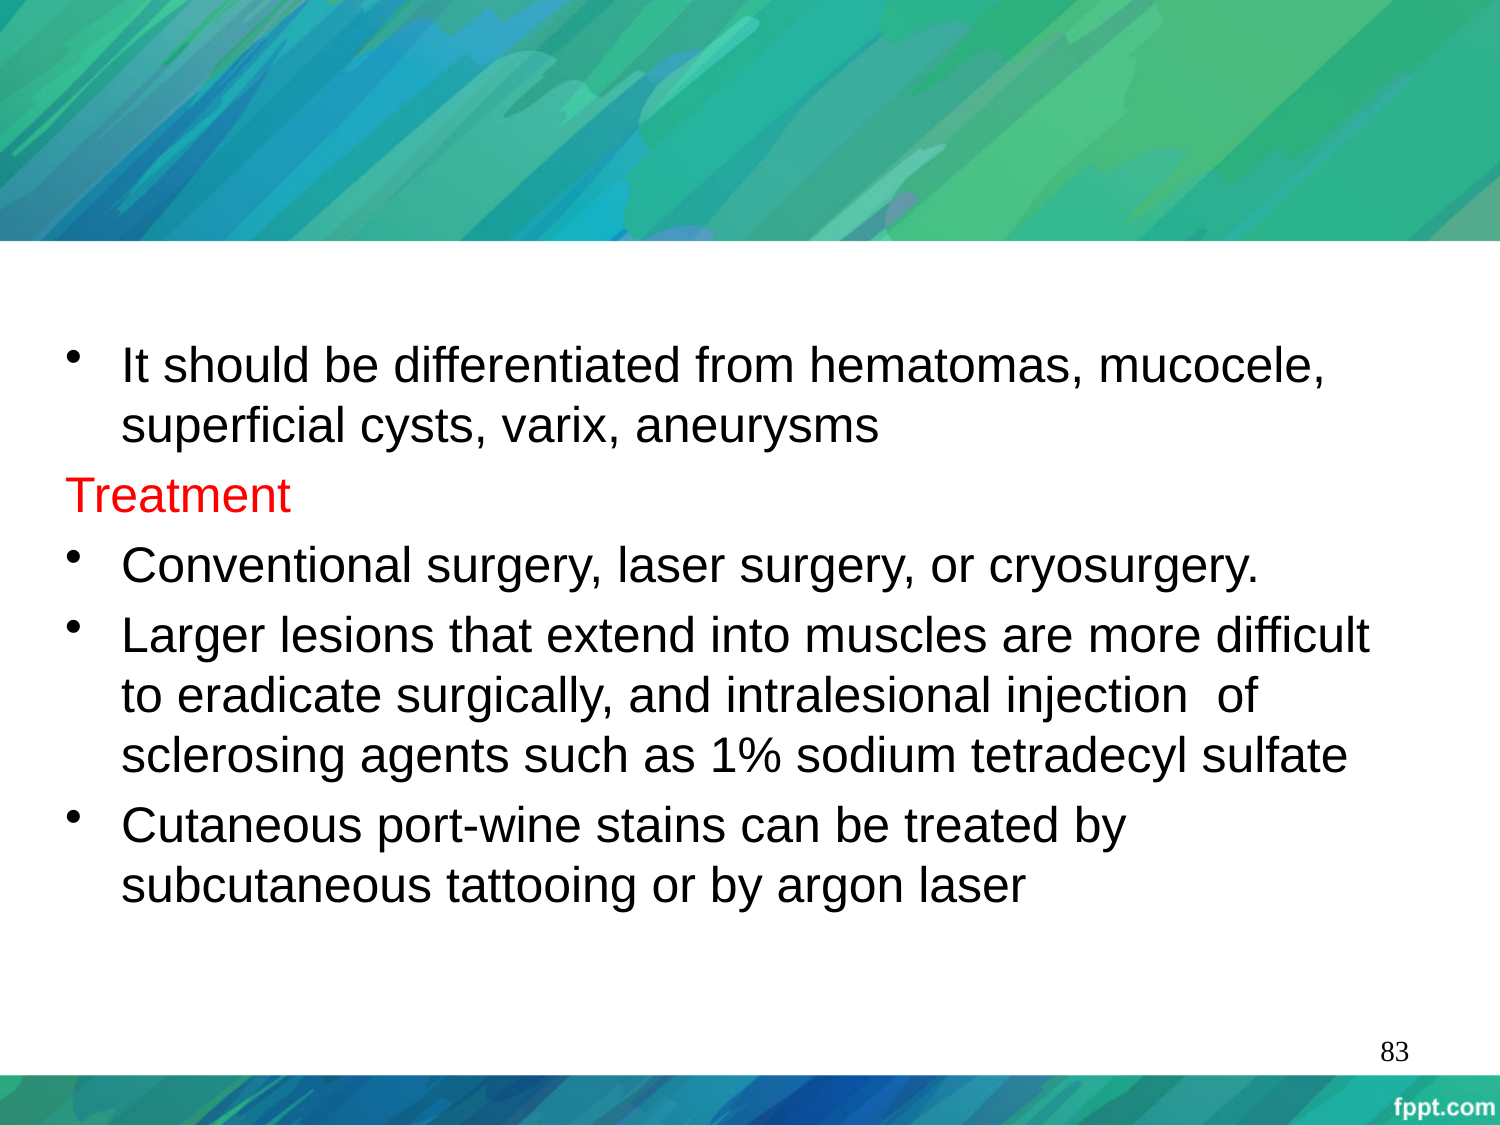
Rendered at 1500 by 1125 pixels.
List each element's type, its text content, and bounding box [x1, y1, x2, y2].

slide_number 83 [1074, 1024, 1426, 1103]
list It should be differentiated from hematomas, mucocele, superficial cysts, varix, aneurysms Treatment Conventional surgery, laser surgery, or cryosurgery. Larger lesions that extend into muscles are more difficult to eradicate surgically, and intralesional injection of sclerosing agents such as 1% sodium tetradecyl sulfate Cutaneous port-wine stains can be treated by subcutaneous tattooing or by argon laser [49, 324, 1388, 1001]
picture [0, 0, 1500, 1125]
